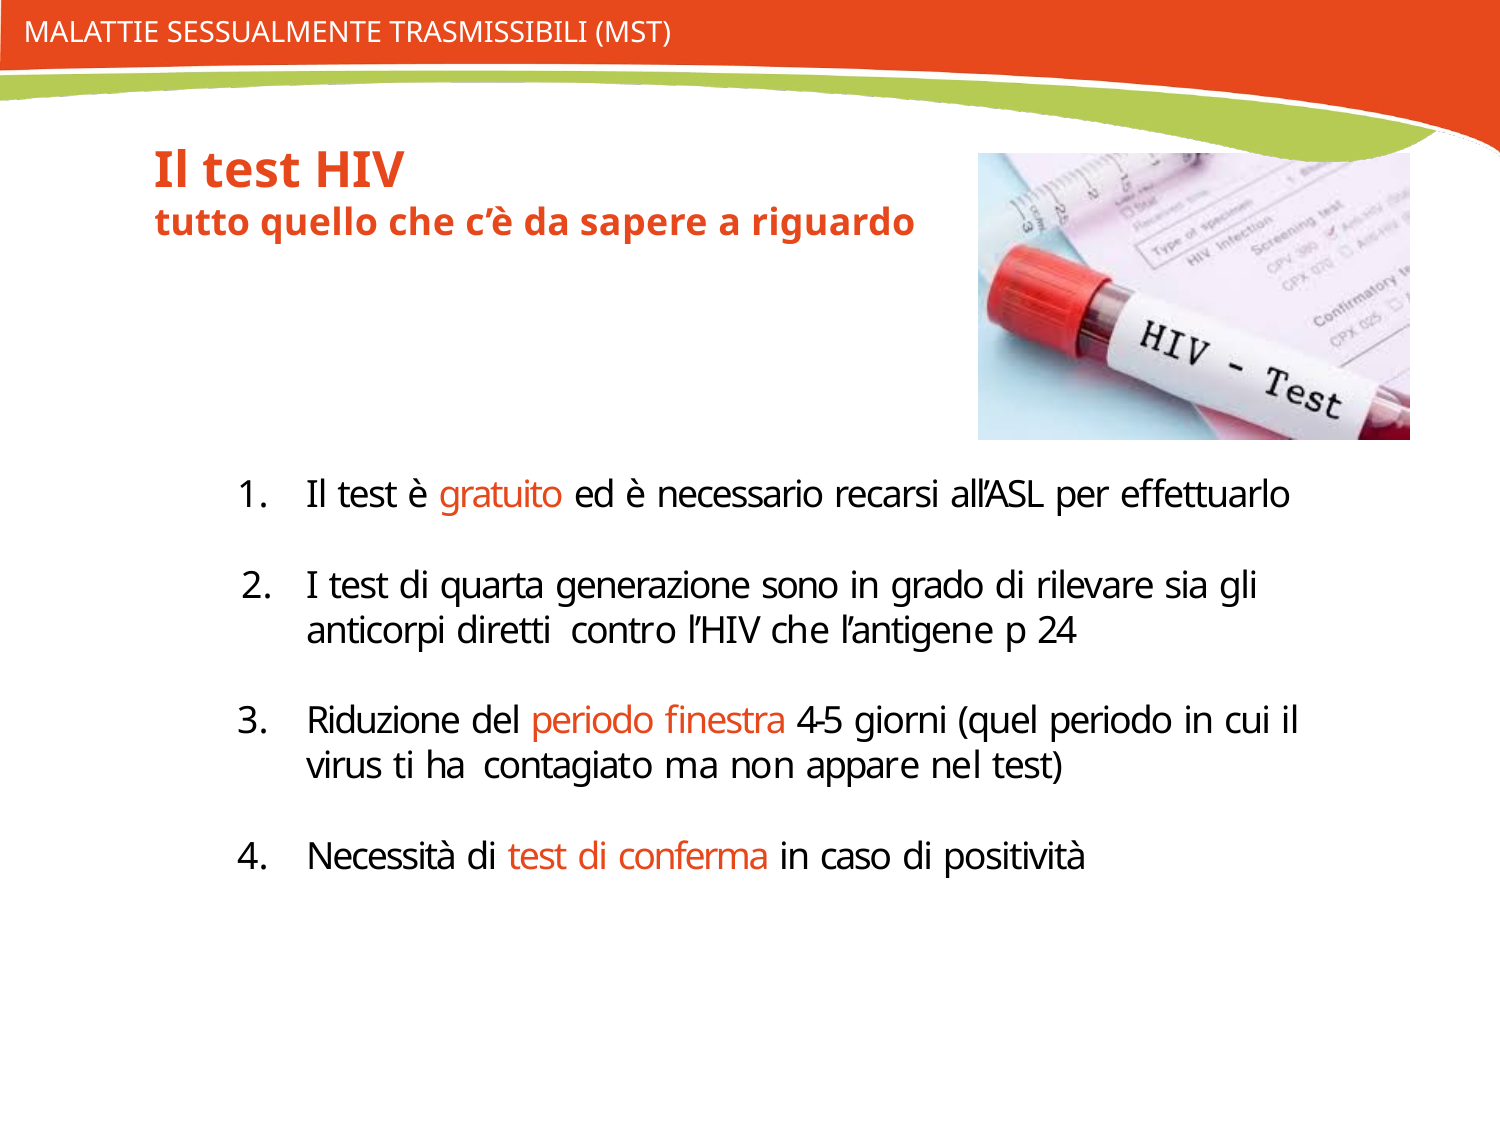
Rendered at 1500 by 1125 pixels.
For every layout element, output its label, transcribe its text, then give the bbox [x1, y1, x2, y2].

text_box Il test è gratuito ed è necessario recarsi all’ASL per effettuarlo I test di quarta generazione sono in grado di rilevare sia gli anticorpi diretti contro l’HIV che l’antigene p 24 Riduzione del periodo finestra 4-5 giorni (quel periodo in cui il virus ti ha contagiato ma non appare nel test) Necessità di test di conferma in caso di positività [235, 468, 1380, 877]
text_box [0, 0, 1500, 440]
